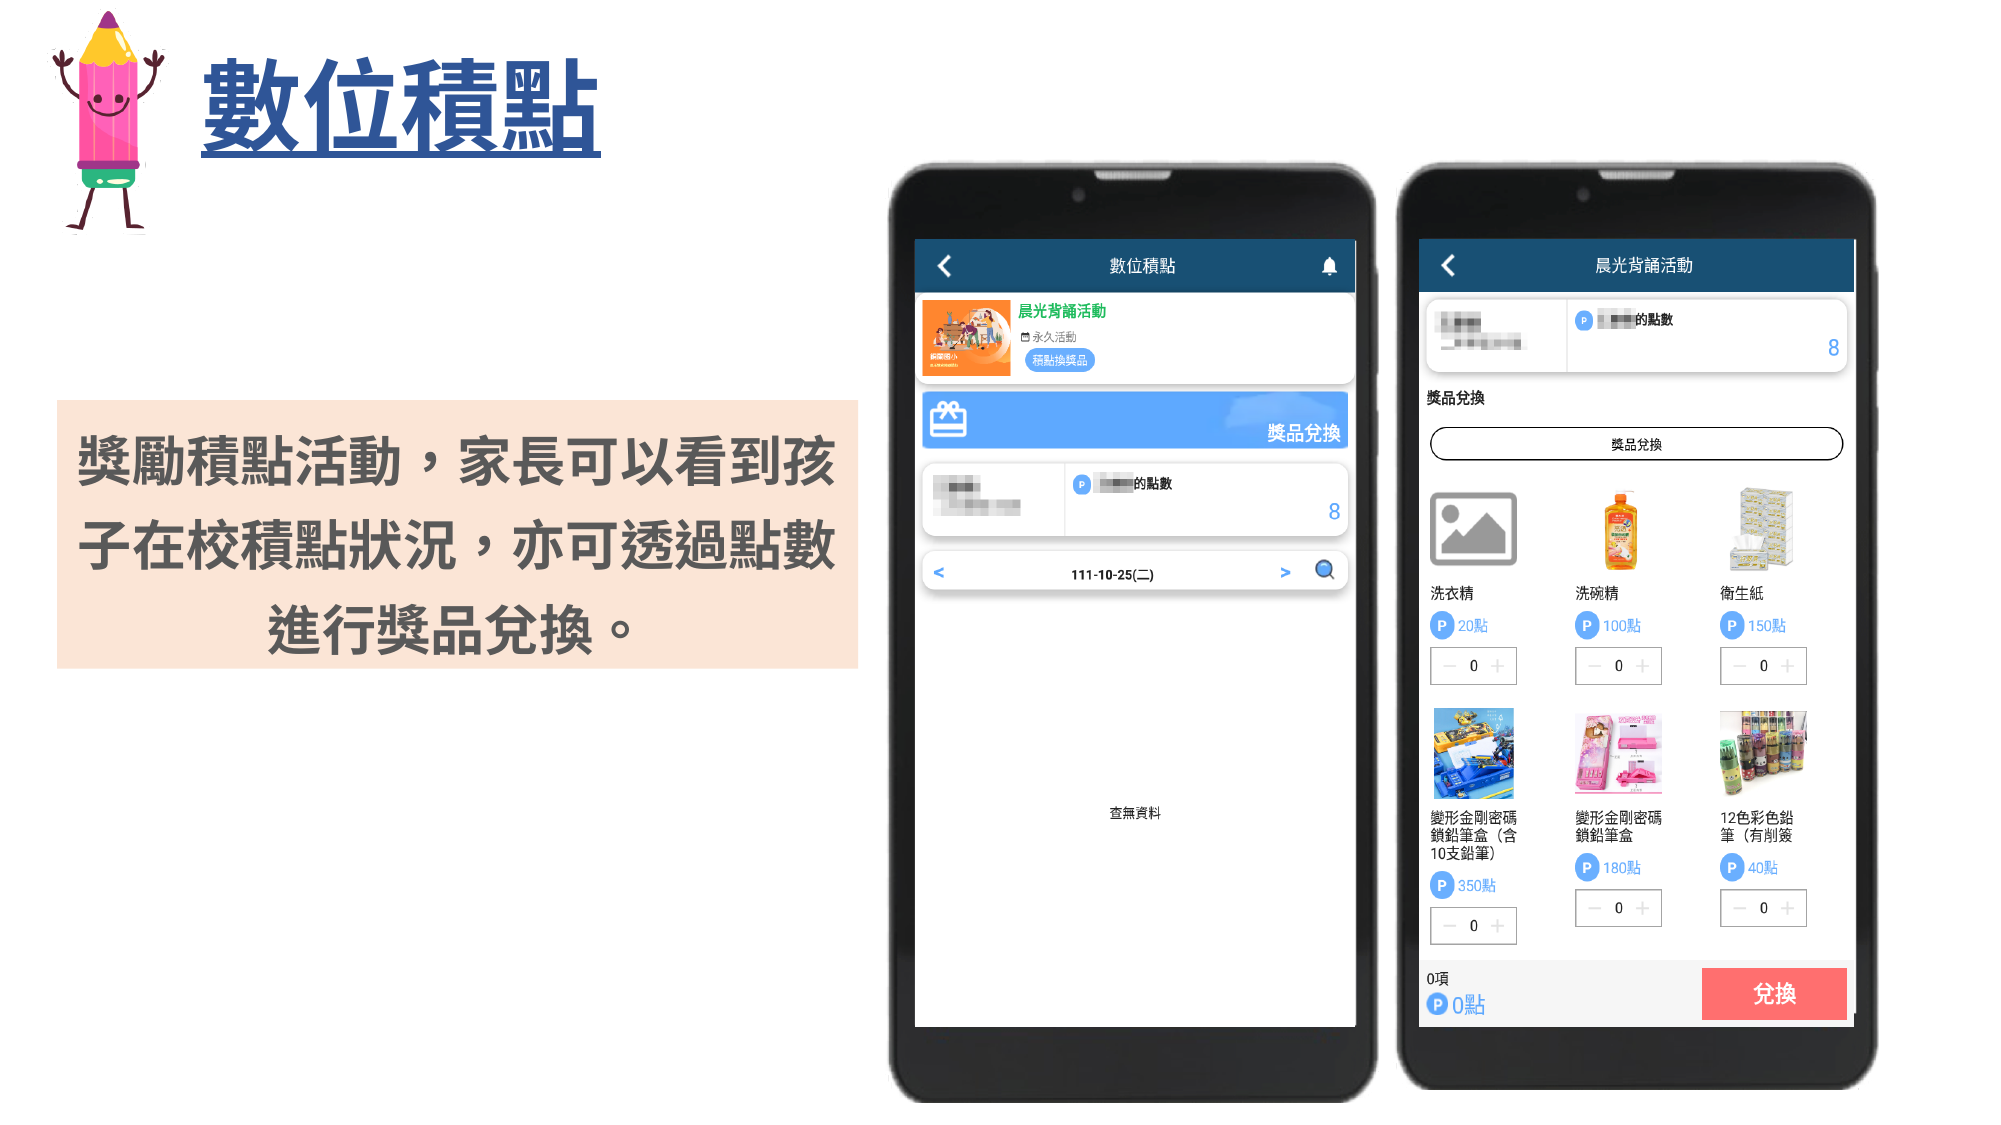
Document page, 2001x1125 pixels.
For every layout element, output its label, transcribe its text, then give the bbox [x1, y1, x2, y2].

picture [883, 156, 1379, 1103]
text_box 獎勵積點活動，家長可以看到孩子在校積點狀況，亦可透過點數進行獎品兌換。 [57, 400, 859, 669]
picture [1391, 156, 1879, 1090]
text_box 數位積點 [221, 35, 745, 171]
picture [0, 5, 221, 235]
